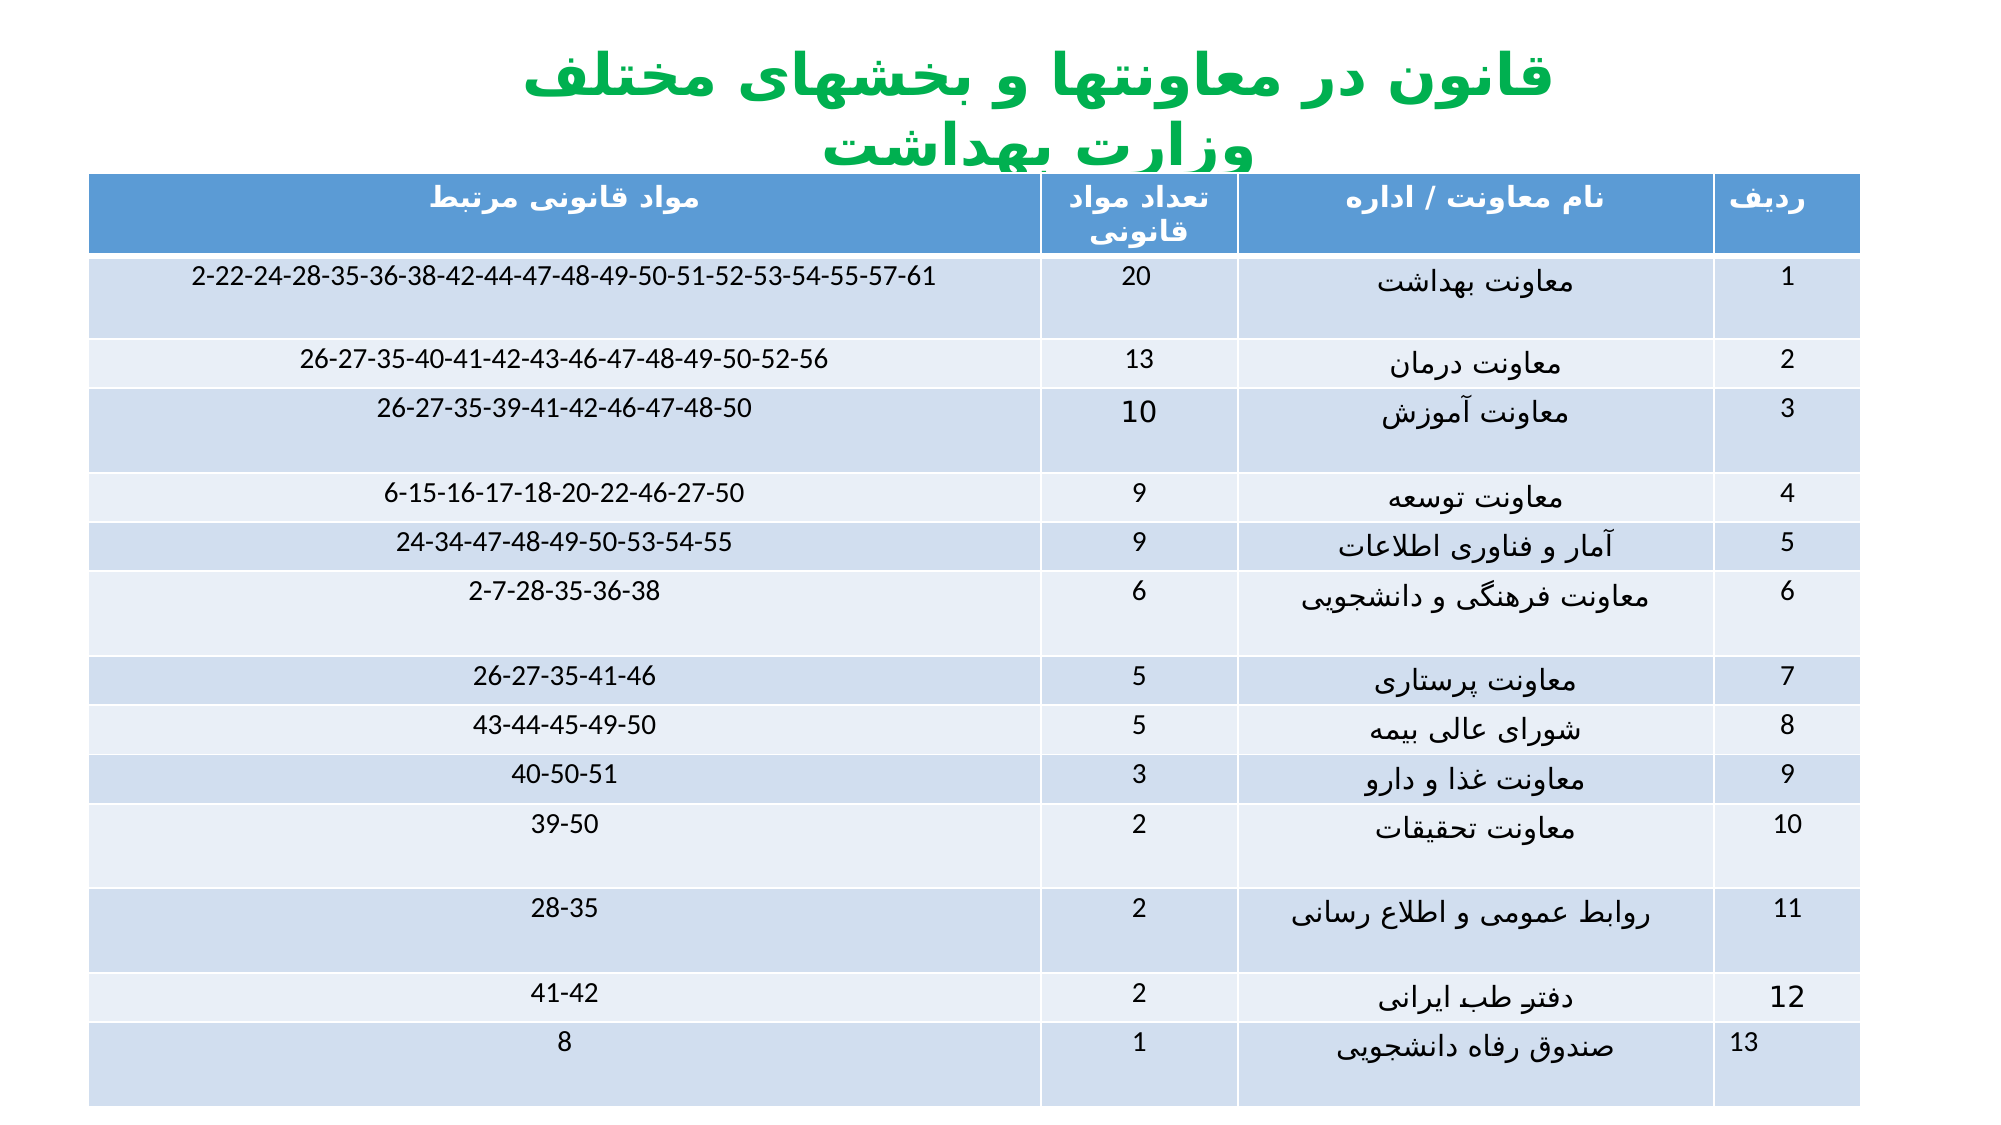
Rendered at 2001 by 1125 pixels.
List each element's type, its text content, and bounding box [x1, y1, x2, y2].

table_cell 2 [1042, 889, 1237, 972]
table_cell 9 [1715, 755, 1860, 803]
table_cell 6 [1042, 572, 1237, 655]
table_header ردیف [1715, 174, 1860, 253]
table_cell 5 [1042, 657, 1237, 704]
table_cell 8 [89, 1023, 1040, 1106]
table_cell 1 [1042, 1023, 1237, 1106]
table_cell معاونت فرهنگی و دانشجویی [1239, 572, 1713, 655]
table_cell 20 [1042, 259, 1237, 338]
table_cell 26-27-35-41-46 [89, 657, 1040, 704]
table_cell 6-15-16-17-18-20-22-46-27-50 [89, 474, 1040, 521]
table_cell 2 [1715, 340, 1860, 387]
table_header نام معاونت / اداره [1239, 174, 1713, 253]
table_cell 2 [1042, 805, 1237, 887]
table_cell 1 [1715, 259, 1860, 338]
table_cell 2 [1042, 974, 1237, 1021]
table_cell 39-50 [89, 805, 1040, 887]
table_cell 13 [1042, 340, 1237, 387]
table_cell 8 [1715, 706, 1860, 754]
table_cell معاونت غذا و دارو [1239, 755, 1713, 803]
table_cell 12 [1715, 974, 1860, 1021]
table_cell معاونت پرستاری [1239, 657, 1713, 704]
table_cell 13 [1715, 1023, 1860, 1106]
text_box قانون در معاونتها و بخشهای مختلف وزارت بهداشت [437, 0, 1641, 126]
table_cell 41-42 [89, 974, 1040, 1021]
table_cell 40-50-51 [89, 755, 1040, 803]
table_cell 26-27-35-40-41-42-43-46-47-48-49-50-52-56 [89, 340, 1040, 387]
table_cell صندوق رفاه دانشجویی [1239, 1023, 1713, 1106]
table_cell معاونت آموزش [1239, 389, 1713, 472]
table_cell 9 [1042, 523, 1237, 570]
table_cell 5 [1715, 523, 1860, 570]
table_header تعداد مواد قانونی [1042, 174, 1237, 253]
table_cell 43-44-45-49-50 [89, 706, 1040, 754]
table_cell معاونت بهداشت [1239, 259, 1713, 338]
table_cell 4 [1715, 474, 1860, 521]
table_cell 5 [1042, 706, 1237, 754]
table_cell آمار و فناوری اطلاعات [1239, 523, 1713, 570]
table_cell معاونت توسعه [1239, 474, 1713, 521]
table_header مواد قانونی مرتبط [89, 174, 1040, 253]
table_cell 11 [1715, 889, 1860, 972]
table_cell 10 [1042, 389, 1237, 472]
table_cell معاونت درمان [1239, 340, 1713, 387]
table_cell روابط عمومی و اطلاع رسانی [1239, 889, 1713, 972]
table_cell 24-34-47-48-49-50-53-54-55 [89, 523, 1040, 570]
table_cell 9 [1042, 474, 1237, 521]
table_cell 10 [1715, 805, 1860, 887]
table_cell 28-35 [89, 889, 1040, 972]
table_cell 3 [1042, 755, 1237, 803]
table_cell 2-22-24-28-35-36-38-42-44-47-48-49-50-51-52-53-54-55-57-61 [89, 259, 1040, 338]
table_cell 2-7-28-35-36-38 [89, 572, 1040, 655]
table_cell دفتر طب ایرانی [1239, 974, 1713, 1021]
table_cell شورای عالی بیمه [1239, 706, 1713, 754]
table_cell 26-27-35-39-41-42-46-47-48-50 [89, 389, 1040, 472]
table_cell 3 [1715, 389, 1860, 472]
table_cell 6 [1715, 572, 1860, 655]
table_cell معاونت تحقیقات [1239, 805, 1713, 887]
table_cell 7 [1715, 657, 1860, 704]
